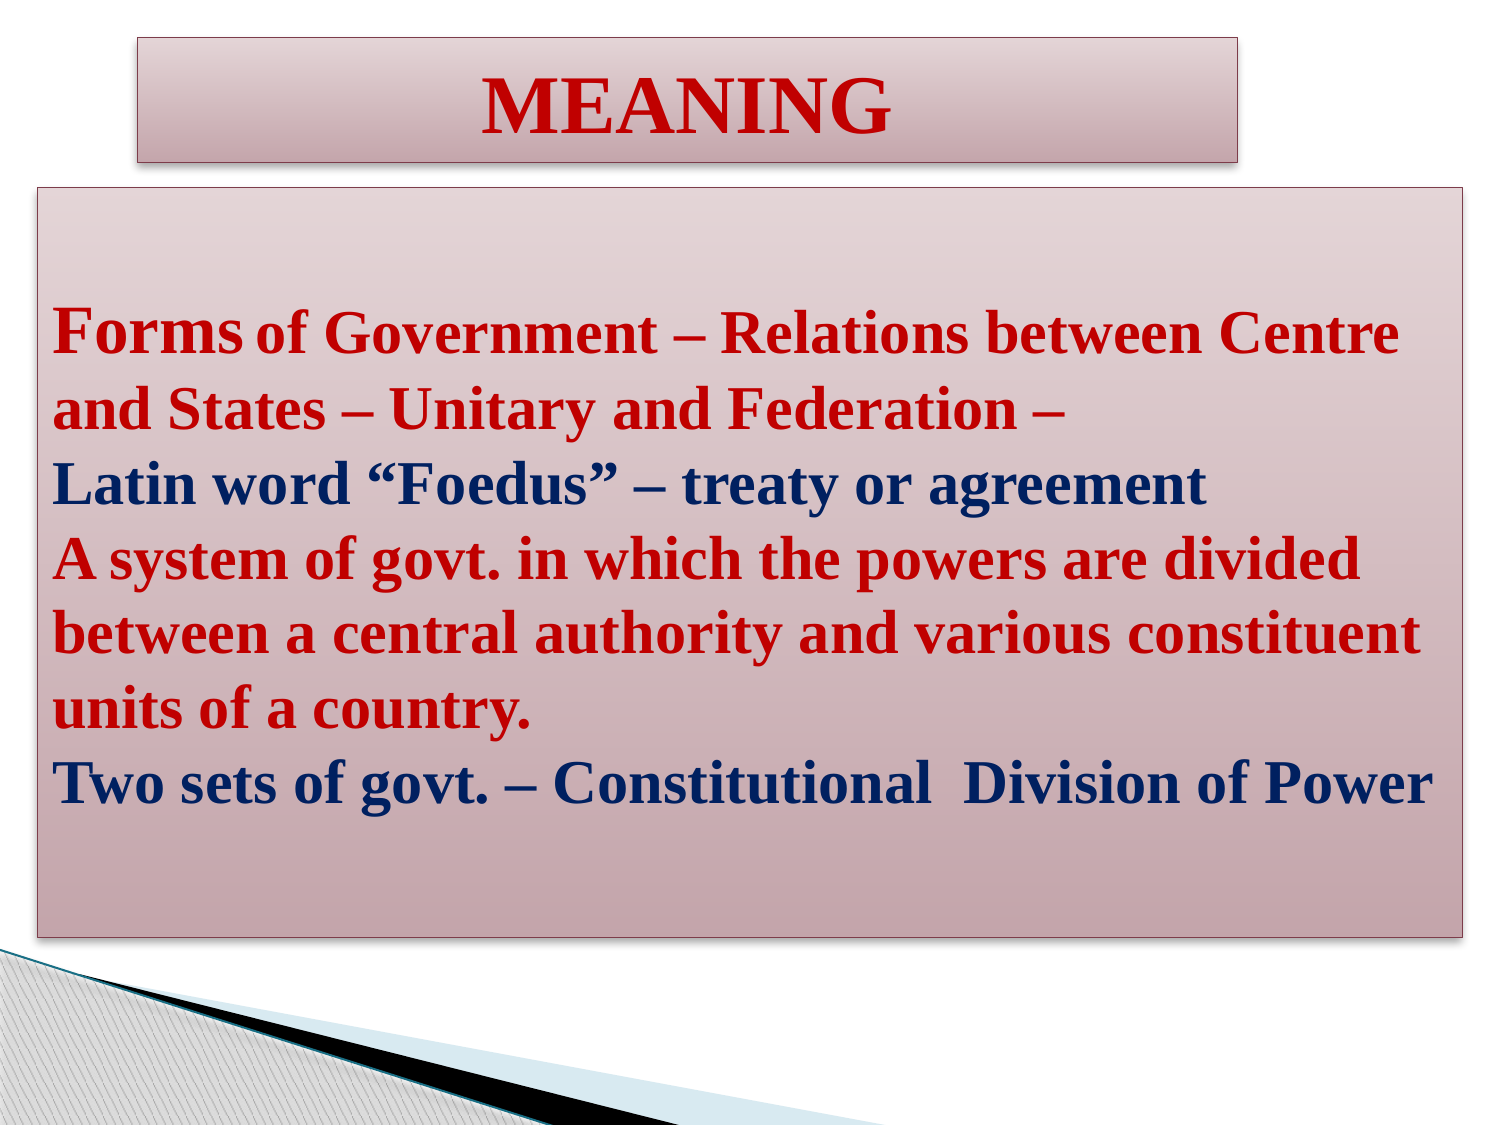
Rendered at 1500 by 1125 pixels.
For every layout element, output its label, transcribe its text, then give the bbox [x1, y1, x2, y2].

text_box MEANING [137, 37, 1238, 163]
list [24, 287, 1475, 1100]
title Forms of Government – Relations between Centre and States – Unitary and Federation – Latin word “Foedus” – treaty or agreement A system of govt. in which the powers are divided between a central authority and various constituent units of a country. Two sets of govt. – Constitutional Division of Power [37, 187, 1463, 938]
